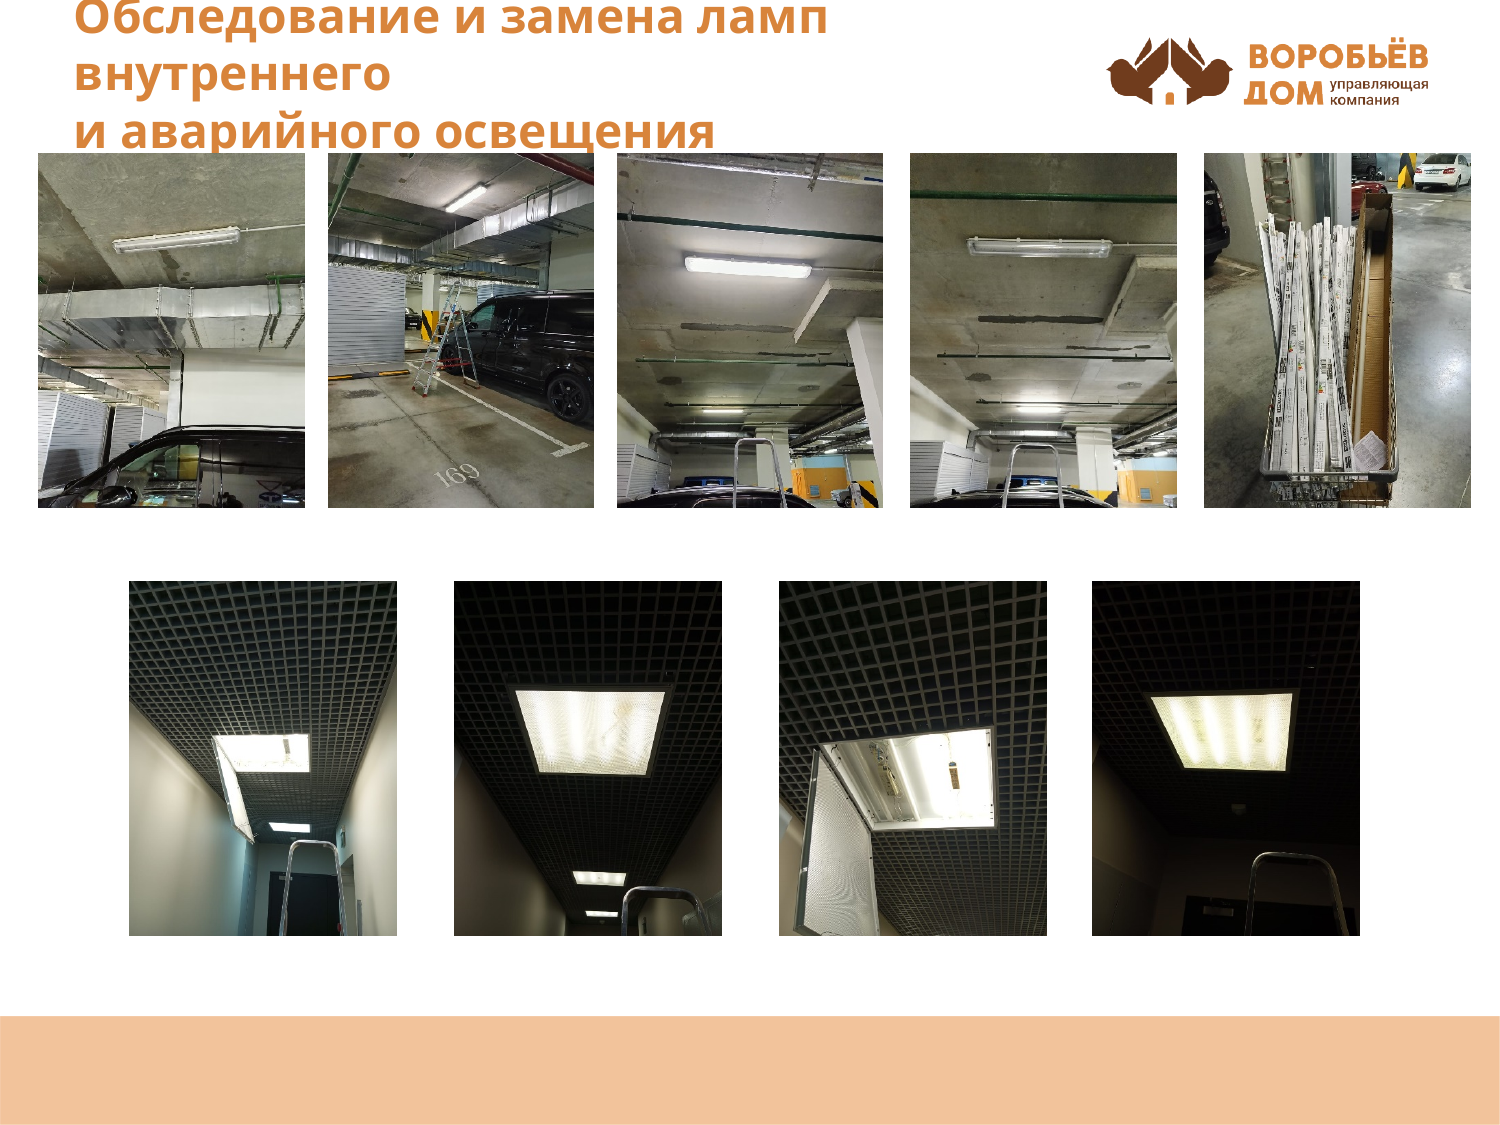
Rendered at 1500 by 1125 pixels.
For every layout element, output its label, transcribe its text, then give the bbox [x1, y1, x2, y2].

picture [1105, 37, 1428, 106]
picture [454, 581, 722, 936]
picture [779, 581, 1047, 936]
picture [1092, 581, 1360, 936]
picture [129, 581, 397, 936]
text_box Обследование и замена ламп внутреннего и аварийного освещения [59, 22, 1093, 120]
picture [1204, 153, 1471, 508]
picture [617, 153, 883, 508]
picture [910, 153, 1177, 508]
picture [327, 153, 594, 508]
picture [0, 1016, 1500, 1125]
picture [38, 153, 305, 508]
